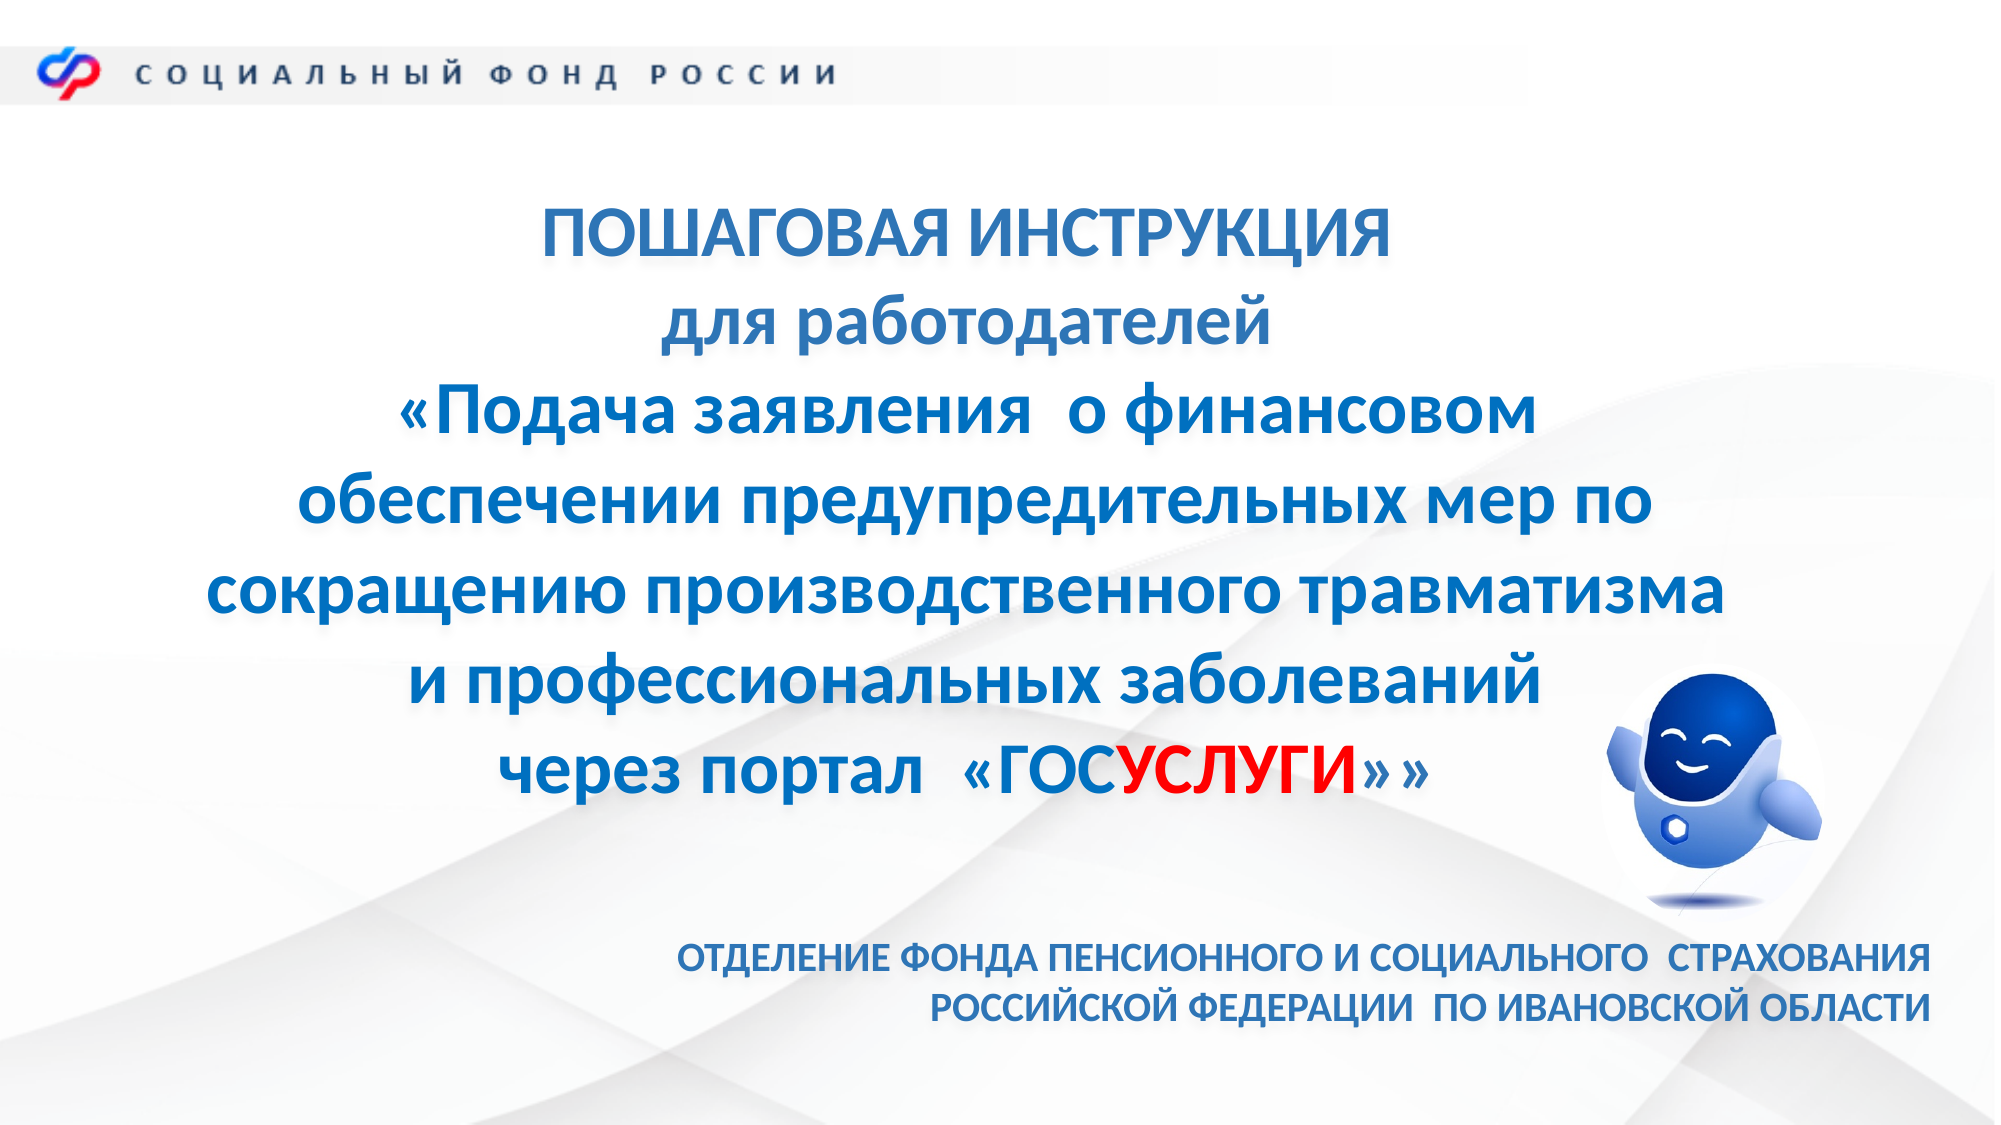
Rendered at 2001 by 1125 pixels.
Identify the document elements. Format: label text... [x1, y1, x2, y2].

picture [0, 0, 2001, 1125]
text_box ПОШАГОВАЯ ИНСТРУКЦИЯ для работодателей «Подача заявления о финансовом обеспечении предупредительных мер по сокращению производственного травматизма и профессиональных заболеваний через портал «ГОСУСЛУГИ»» [110, 176, 1825, 817]
text_box ОТДЕЛЕНИЕ ФОНДА ПЕНСИОННОГО И СОЦИАЛЬНОГО СТРАХОВАНИЯ РОССИЙСКОЙ ФЕДЕРАЦИИ ПО ИВАНОВСКОЙ ОБЛАСТИ [624, 922, 1947, 1037]
